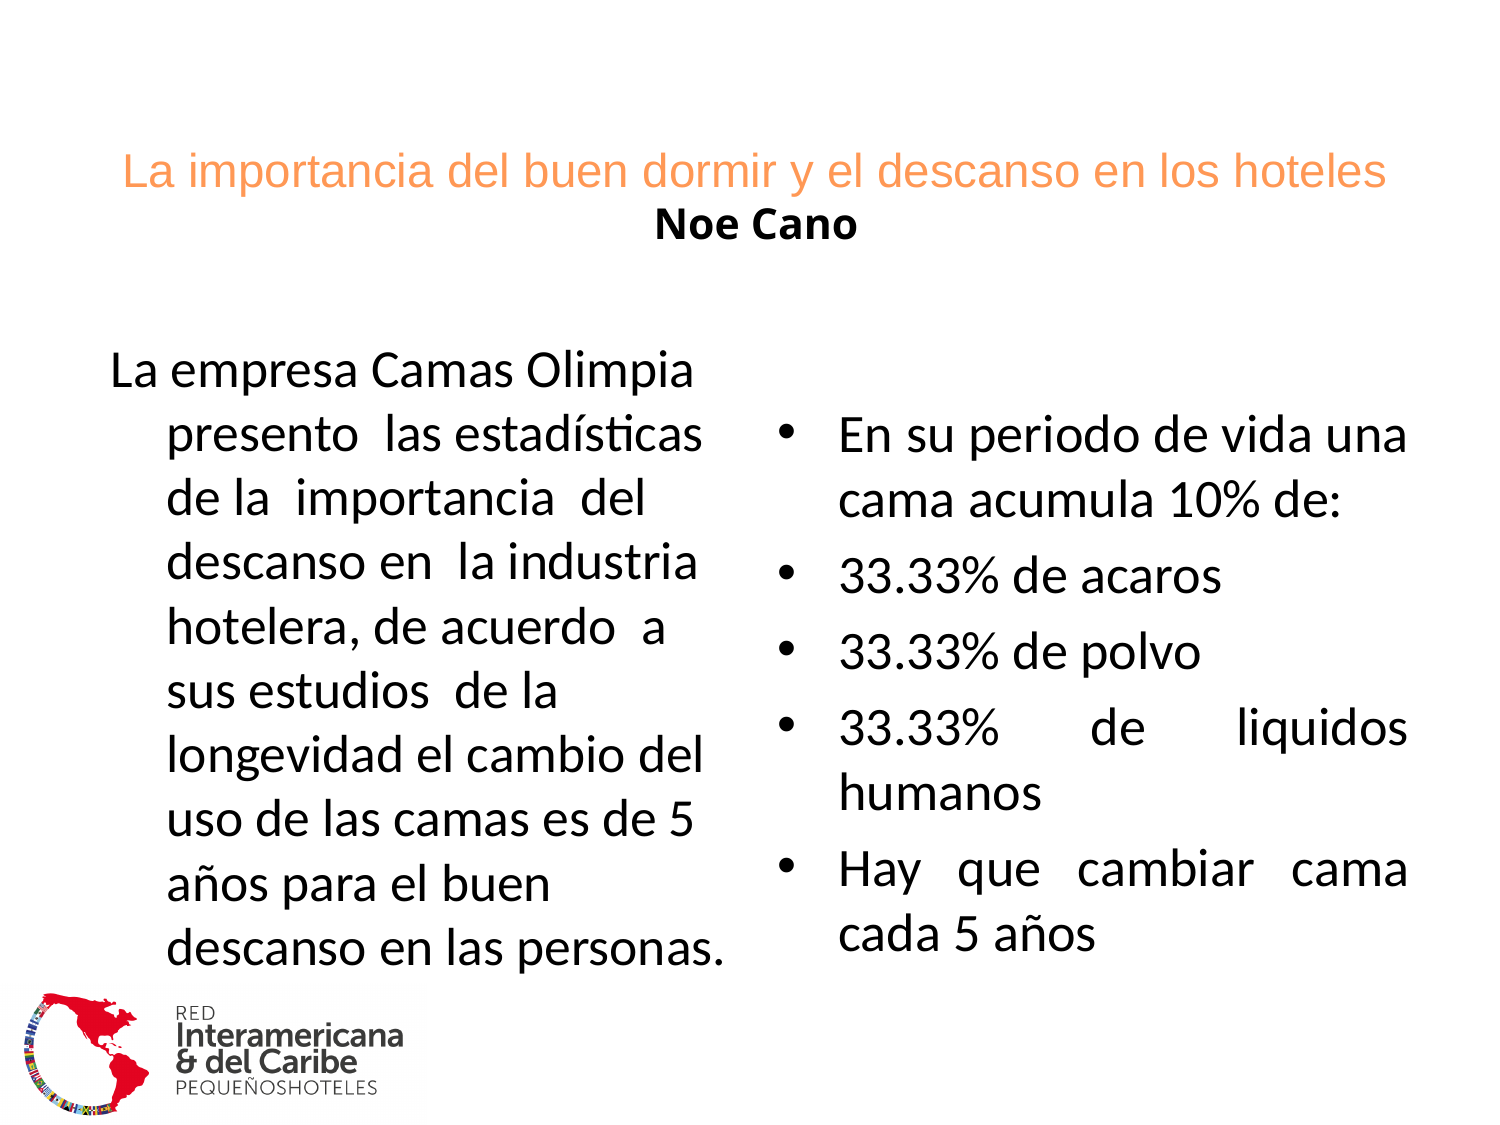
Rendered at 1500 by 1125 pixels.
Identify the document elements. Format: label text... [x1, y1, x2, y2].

list La empresa Camas Olimpia presento las estadísticas de la importancia del descanso en la industria hotelera, de acuerdo a sus estudios de la longevidad el cambio del uso de las camas es de 5 años para el buen descanso en las personas. [95, 326, 759, 1038]
list En su periodo de vida una cama acumula 10% de: 33.33% de acaros 33.33% de polvo 33.33% de liquidos humanos Hay que cambiar cama cada 5 años [762, 390, 1425, 1103]
title La importancia del buen dormir y el descanso en los hoteles Noe Cano [95, 108, 1417, 281]
picture [0, 983, 428, 1125]
text_box [25, 0, 776, 262]
